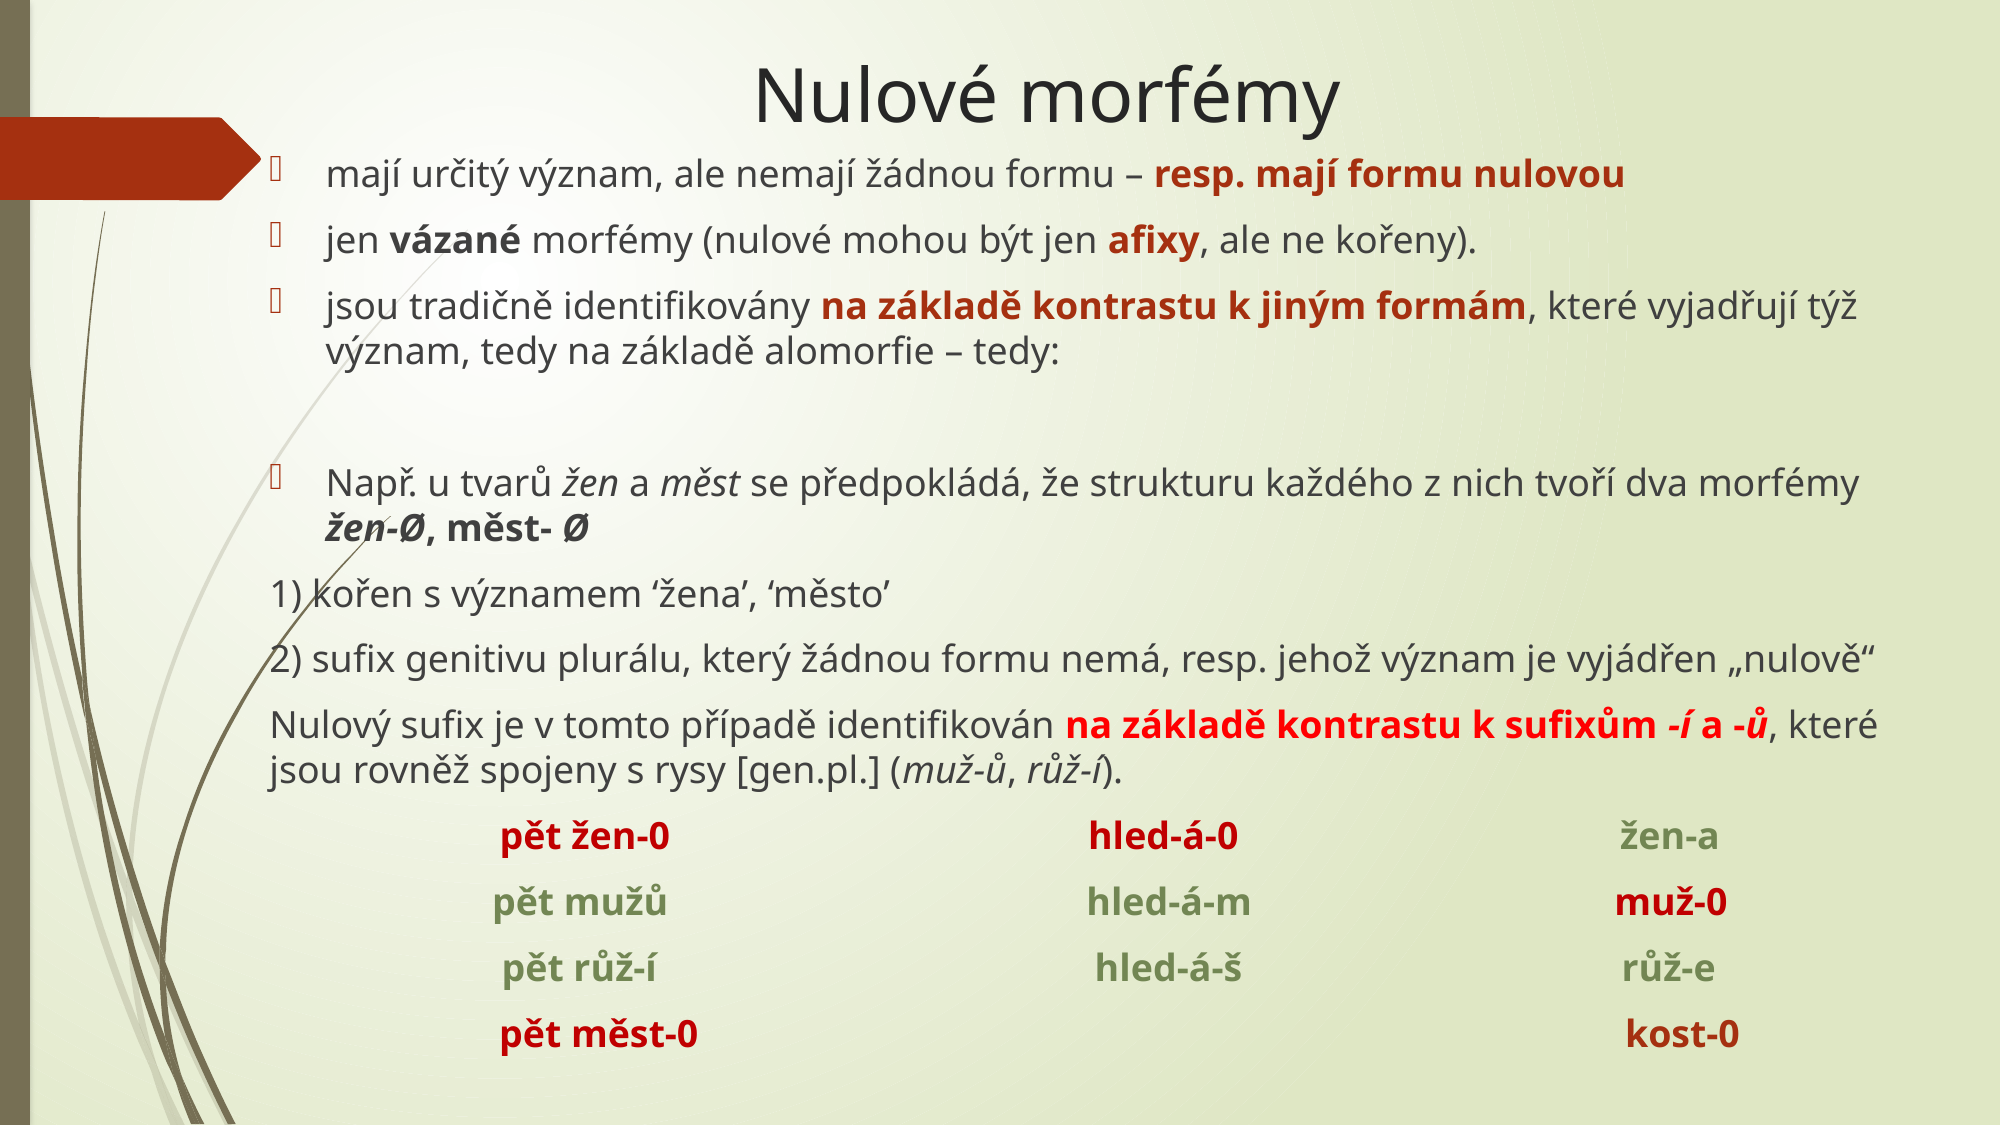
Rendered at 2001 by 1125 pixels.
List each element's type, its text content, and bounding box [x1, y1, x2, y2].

title Nulové morfémy [237, 40, 1876, 210]
list mají určitý význam, ale nemají žádnou formu – resp. mají formu nulovou jen vázané morfémy (nulové mohou být jen afixy, ale ne kořeny). jsou tradičně identifikovány na základě kontrastu k jiným formám, které vyjadřují týž význam, tedy na základě alomorfie – tedy: Např. u tvarů žen a měst se předpokládá, že strukturu každého z nich tvoří dva morfémy žen‑Ø, měst- Ø 1) kořen s významem ‘žena’, ‘město’ 2) sufix genitivu plurálu, který žádnou formu nemá, resp. jehož význam je vyjádřen „nulově“ Nulový sufix je v tomto případě identifikován na základě kontrastu k sufixům ‑í a ‑ů, které jsou rovněž spojeny s rysy [gen.pl.] (muž‑ů, růž‑í). pět žen-0 hled-á-0 žen-a pět mužů hled-á-m muž-0 pět růž-í hled-á-š růž-e pět měst-0 kost-0 [254, 142, 1966, 1066]
